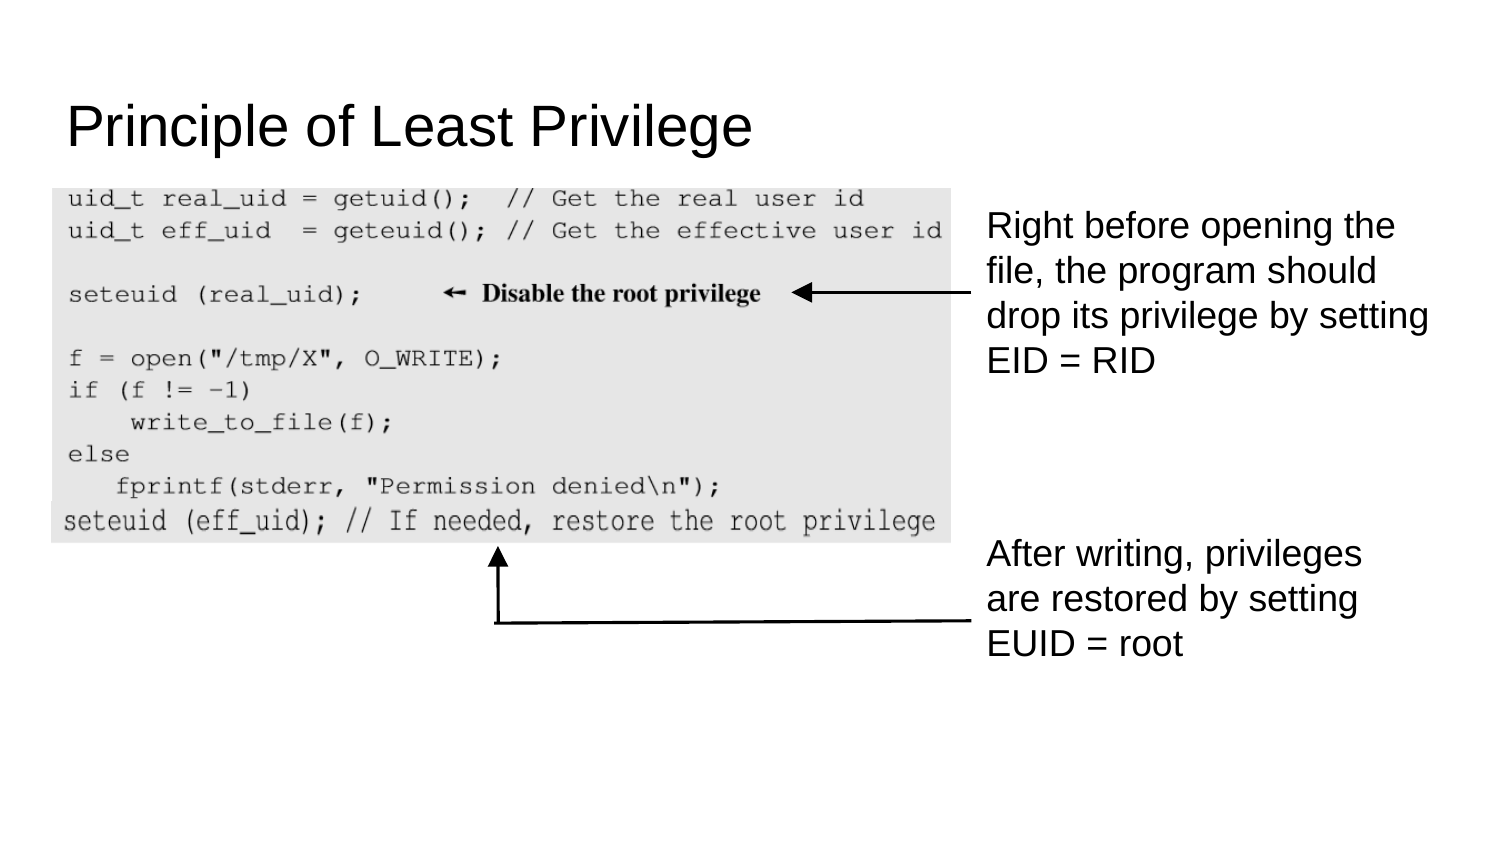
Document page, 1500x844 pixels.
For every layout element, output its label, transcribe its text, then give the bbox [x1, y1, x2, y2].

list Right before opening the file, the program should drop its privilege by setting EID = RID [971, 185, 1449, 399]
list After writing, privileges are restored by setting EUID = root [971, 514, 1434, 728]
title Principle of Least Privilege [51, 72, 1449, 167]
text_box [502, 620, 972, 624]
picture [50, 188, 951, 547]
